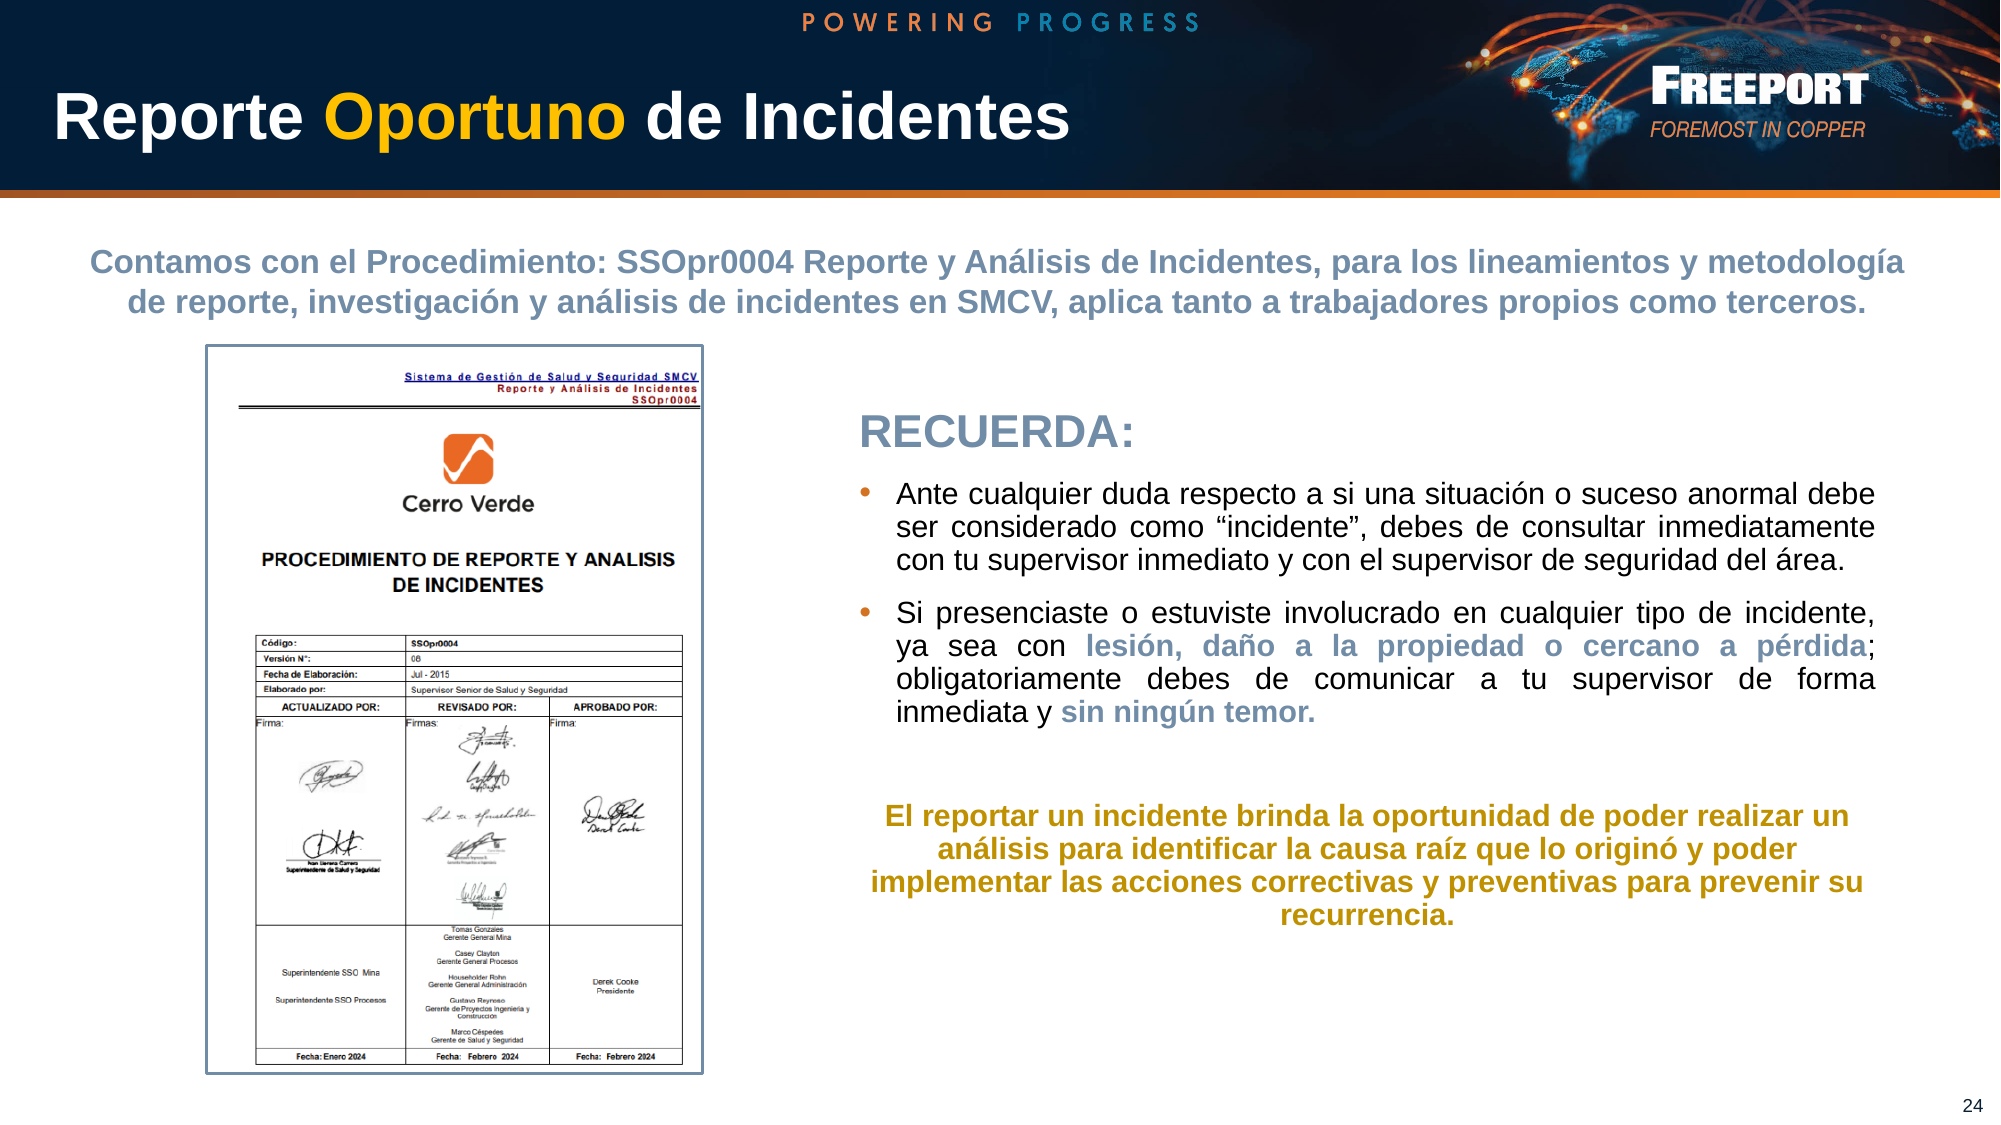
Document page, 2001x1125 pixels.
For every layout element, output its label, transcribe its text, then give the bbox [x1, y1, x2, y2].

text_box Contamos con el Procedimiento: SSOpr0004 Reporte y Análisis de Incidentes, para los lineamientos y metodología de reporte, investigación y análisis de incidentes en SMCV, aplica tanto a trabajadores propios como terceros. [67, 232, 1930, 328]
slide_number 24 [1868, 1084, 1999, 1125]
list RECUERDA: Ante cualquier duda respecto a si una situación o suceso anormal debe ser considerado como “incidente”, debes de consultar inmediatamente con tu supervisor inmediato y con el supervisor de seguridad del área. Si presenciaste o estuviste involucrado en cualquier tipo de incidente, ya sea con lesión, daño a la propiedad o cercano a pérdida; obligatoriamente debes de comunicar a tu supervisor de forma inmediata y sin ningún temor. El reportar un incidente brinda la oportunidad de poder realizar un análisis para identificar la causa raíz que lo originó y poder implementar las acciones correctivas y preventivas para prevenir su recurrencia. [844, 400, 1891, 948]
picture [0, 0, 2000, 190]
picture [208, 346, 701, 1072]
title Reporte Oportuno de Incidentes [38, 53, 1519, 183]
